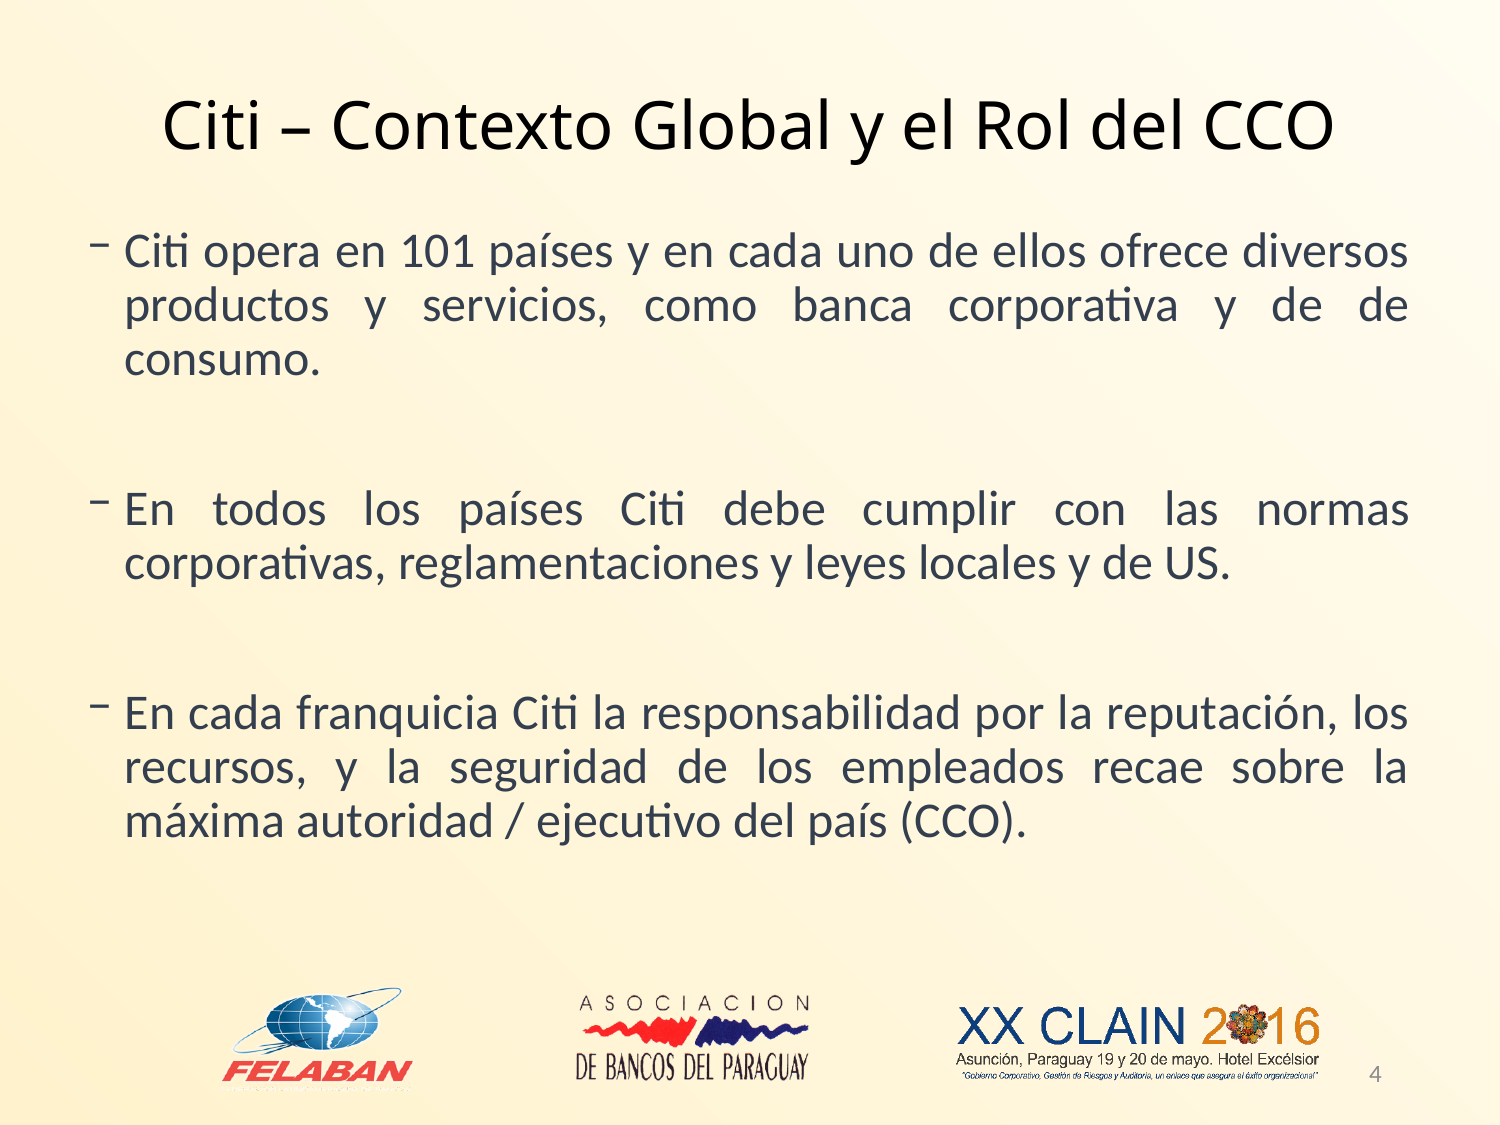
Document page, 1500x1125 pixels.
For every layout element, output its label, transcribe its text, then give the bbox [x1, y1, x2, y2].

list Citi opera en 101 países y en cada uno de ellos ofrece diversos productos y servicios, como banca corporativa y de de consumo. En todos los países Citi debe cumplir con las normas corporativas, reglamentaciones y leyes locales y de US. En cada franquicia Citi la responsabilidad por la reputación, los recursos, y la seguridad de los empleados recae sobre la máxima autoridad / ejecutivo del país (CCO). [72, 217, 1425, 932]
picture [949, 991, 1329, 1094]
title Citi – Contexto Global y el Rol del CCO [103, 19, 1397, 217]
slide_number 4 [1059, 1042, 1397, 1103]
picture [570, 984, 817, 1094]
picture [217, 984, 416, 1091]
